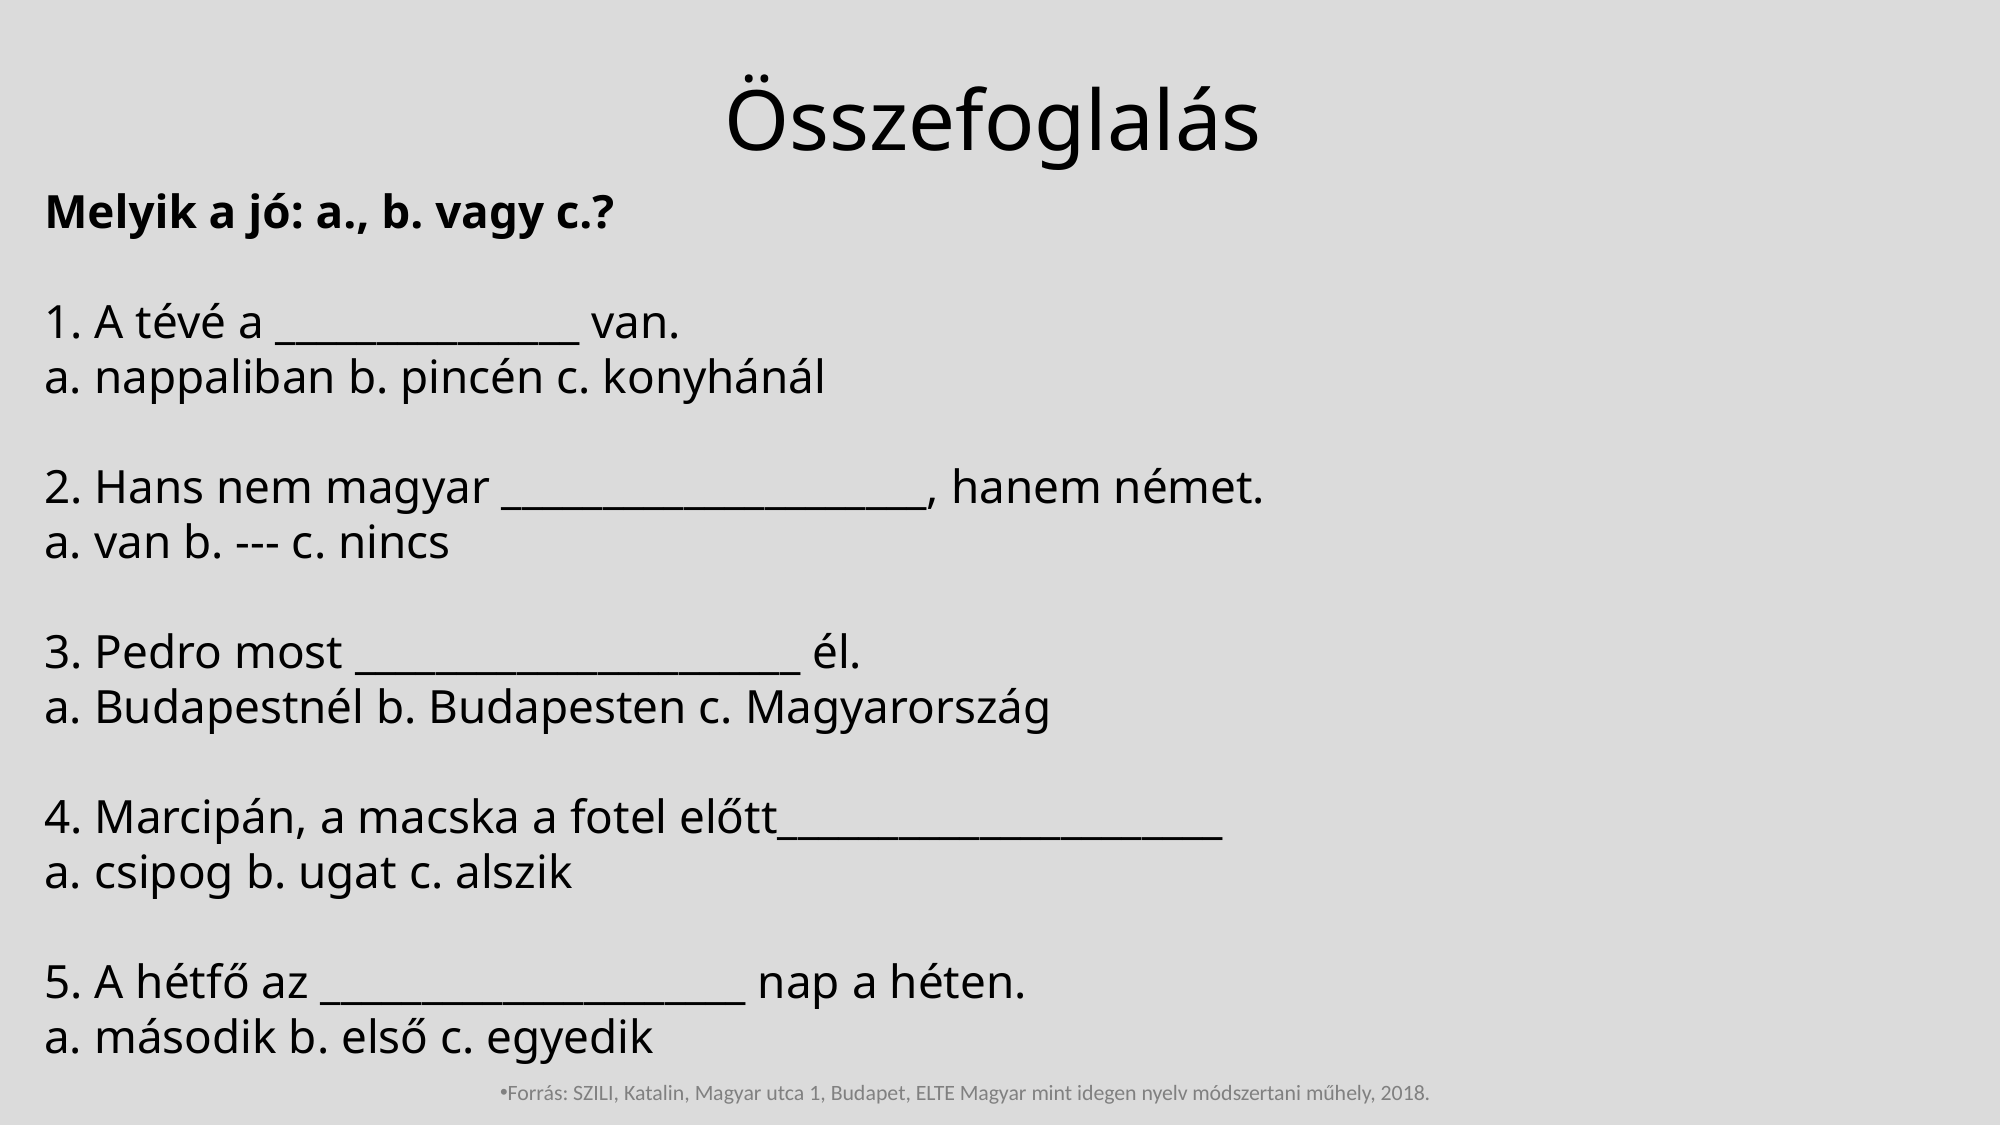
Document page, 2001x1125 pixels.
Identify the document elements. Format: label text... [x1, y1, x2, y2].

text_box Forrás: SZILI, Katalin, Magyar utca 1, Budapet, ELTE Magyar mint idegen nyelv módszertani műhely, 2018. [485, 1074, 1526, 1125]
text_box Melyik a jó: a., b. vagy c.? 1. A tévé a _______________ van. a. nappaliban b. pincén c. konyhánál 2. Hans nem magyar _____________________, hanem német. a. van b. --- c. nincs 3. Pedro most ______________________ él. a. Budapestnél b. Budapesten c. Magyarország 4. Marcipán, a macska a fotel előtt______________________ a. csipog b. ugat c. alszik 5. A hétfő az _____________________ nap a héten. a. második b. első c. egyedik [29, 175, 1744, 1116]
title Összefoglalás [243, 48, 1744, 175]
